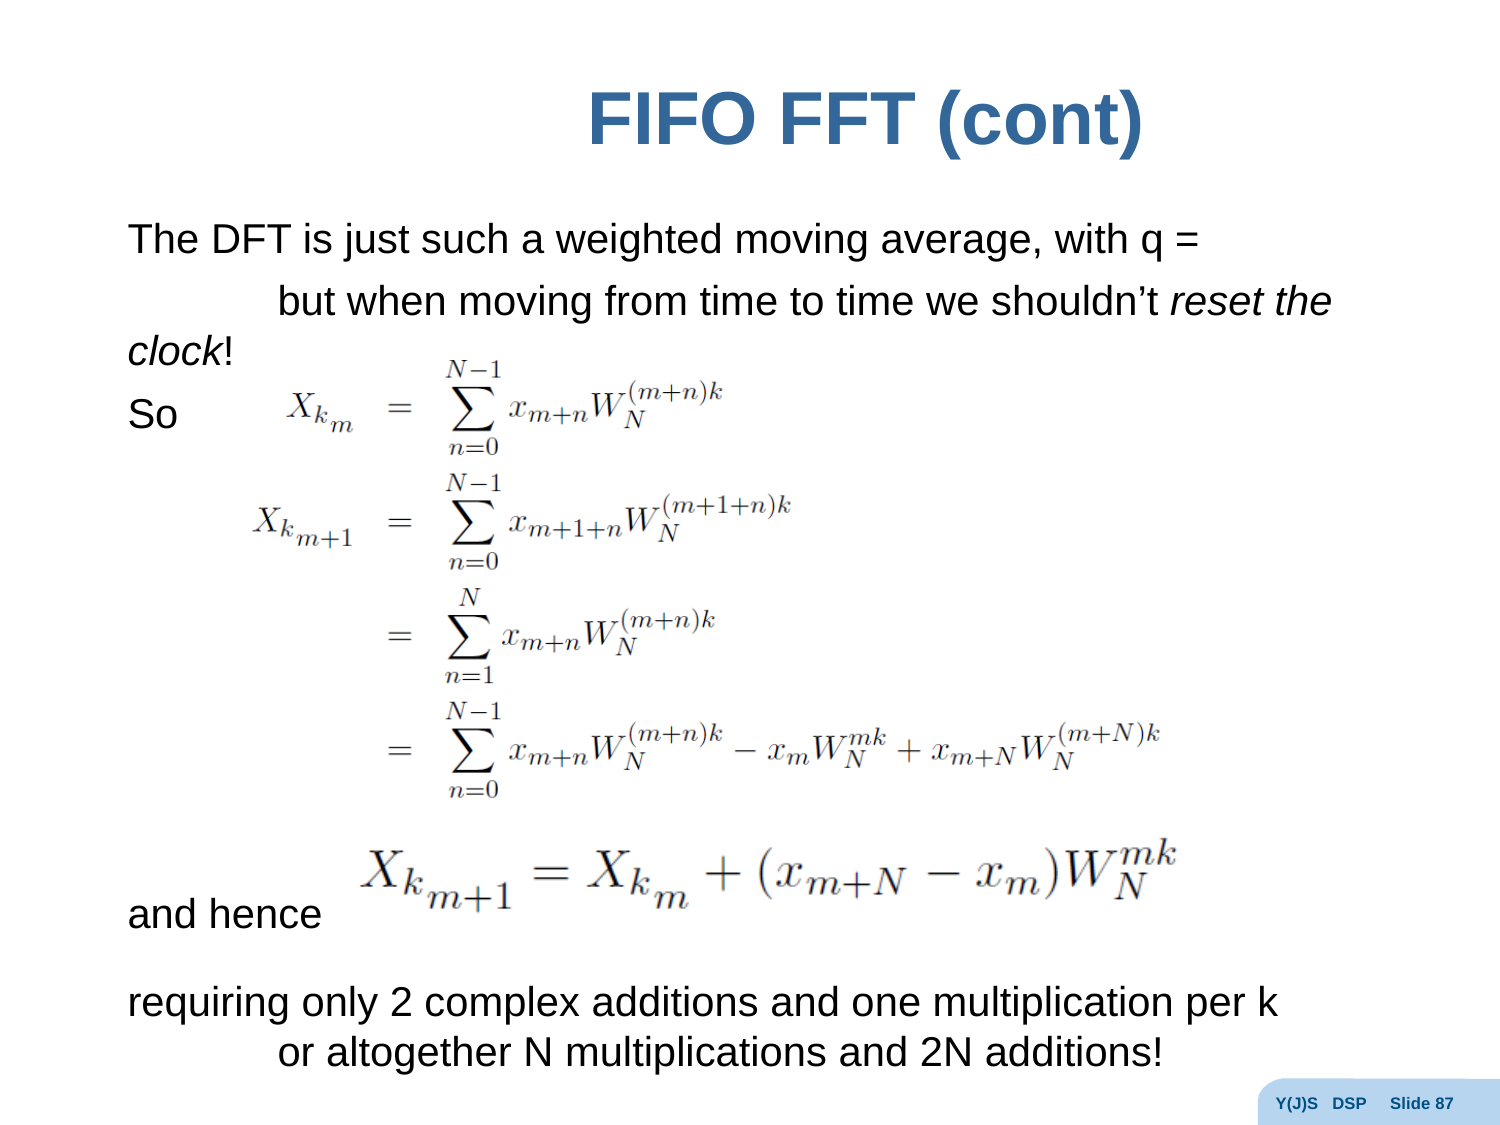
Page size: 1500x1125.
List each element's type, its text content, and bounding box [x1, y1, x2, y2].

title FIFO FFT (cont) [317, 26, 1416, 215]
picture [233, 359, 1174, 805]
picture [345, 820, 1191, 920]
slide_number Y(J)S DSP Slide 87 [1260, 1085, 1500, 1125]
